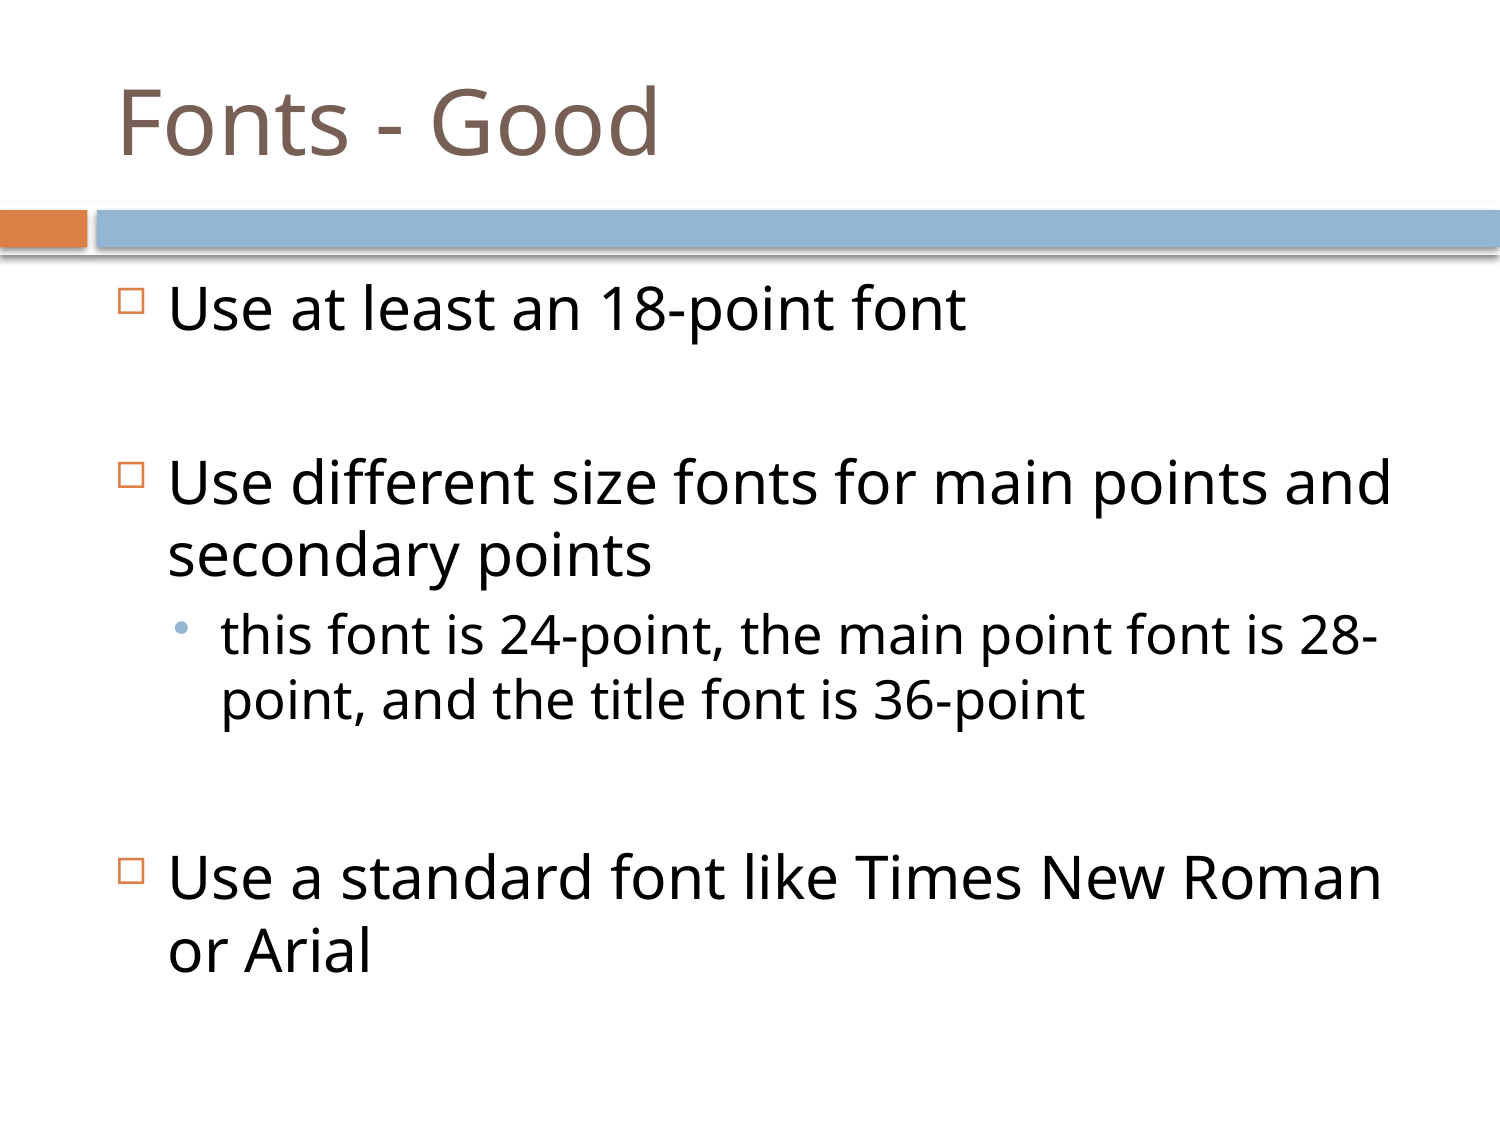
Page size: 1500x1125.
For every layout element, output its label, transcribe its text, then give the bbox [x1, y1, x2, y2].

list Use at least an 18-point font Use different size fonts for main points and secondary points this font is 24-point, the main point font is 28-point, and the title font is 36-point Use a standard font like Times New Roman or Arial [100, 262, 1438, 1000]
title Fonts - Good [100, 37, 1438, 200]
